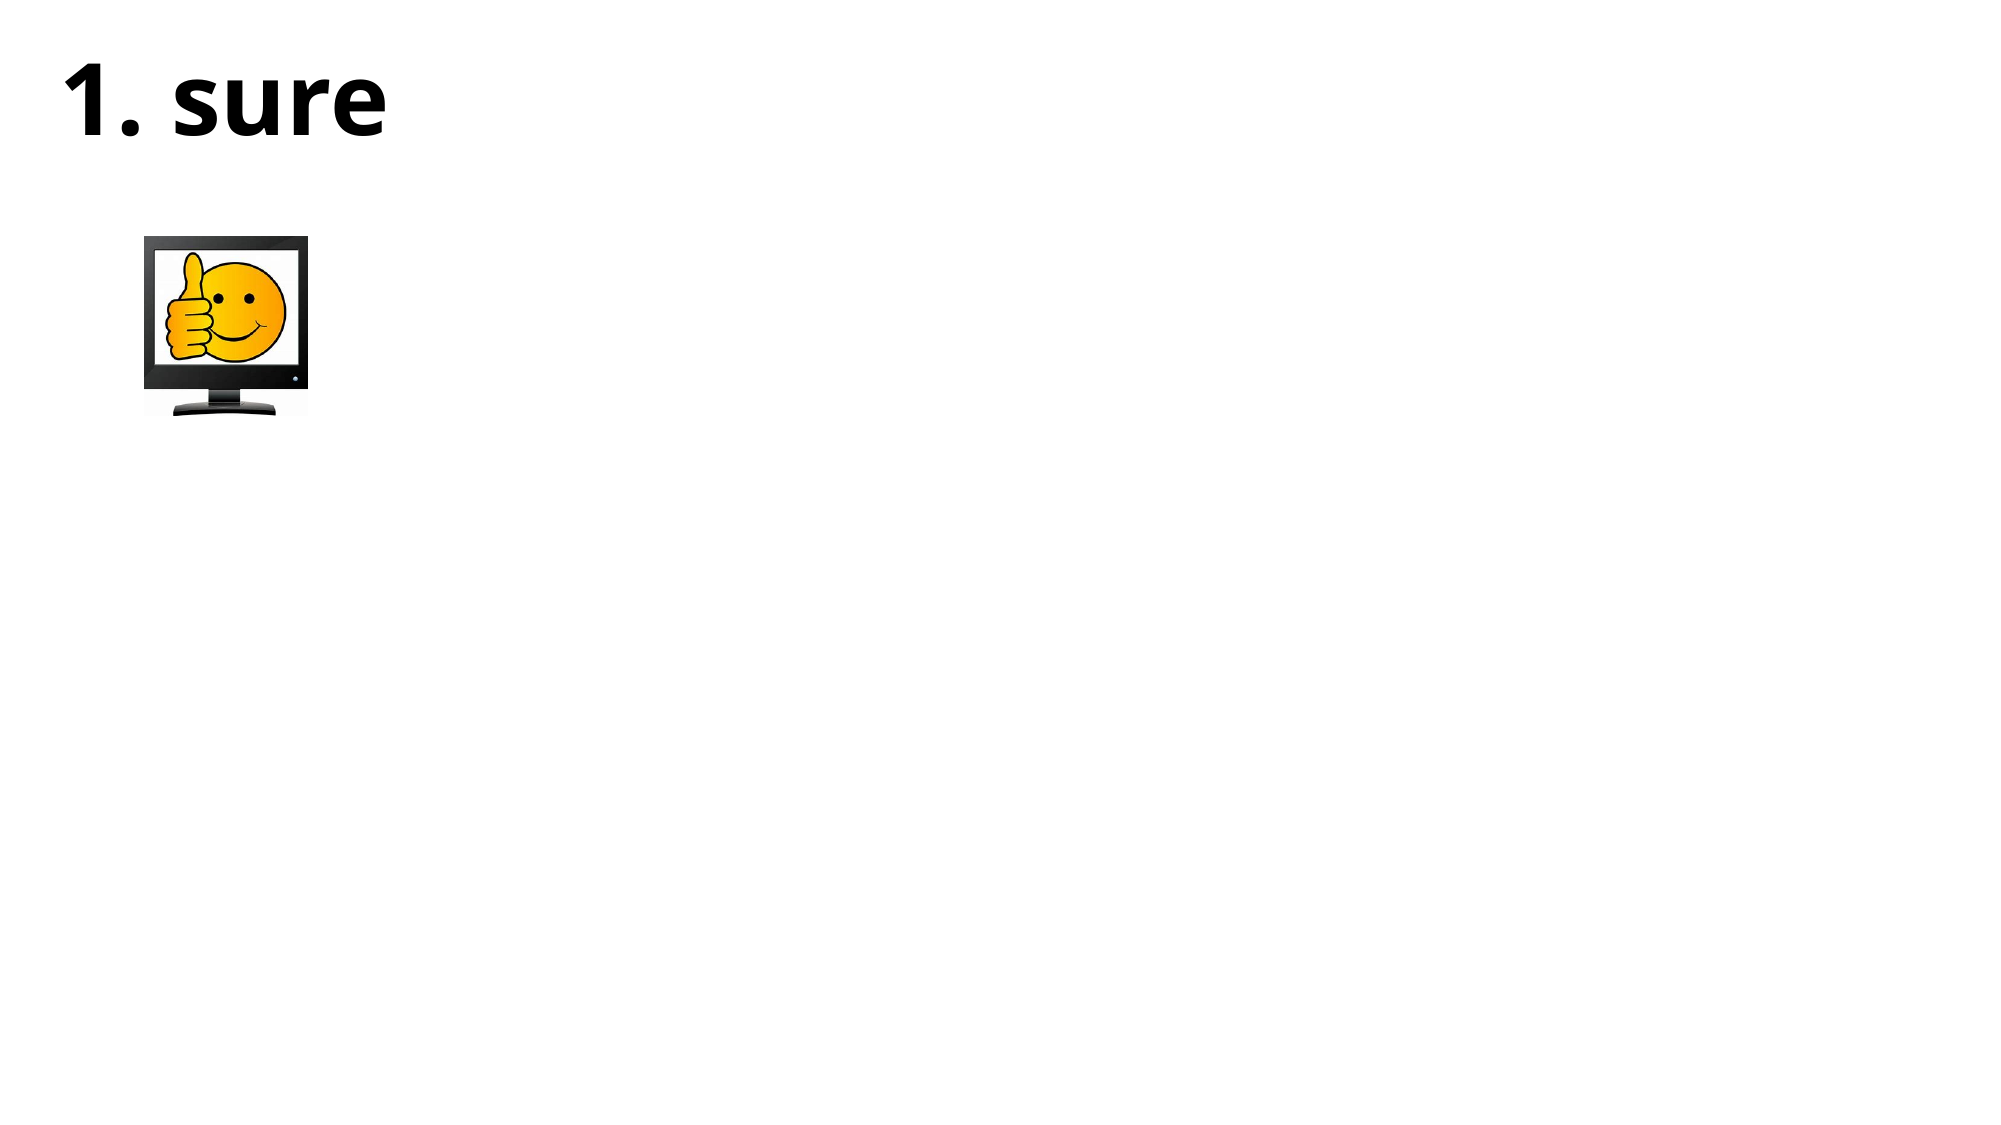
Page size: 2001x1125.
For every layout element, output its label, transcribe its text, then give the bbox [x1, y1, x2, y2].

picture [144, 236, 308, 416]
text_box sure [44, 27, 923, 163]
